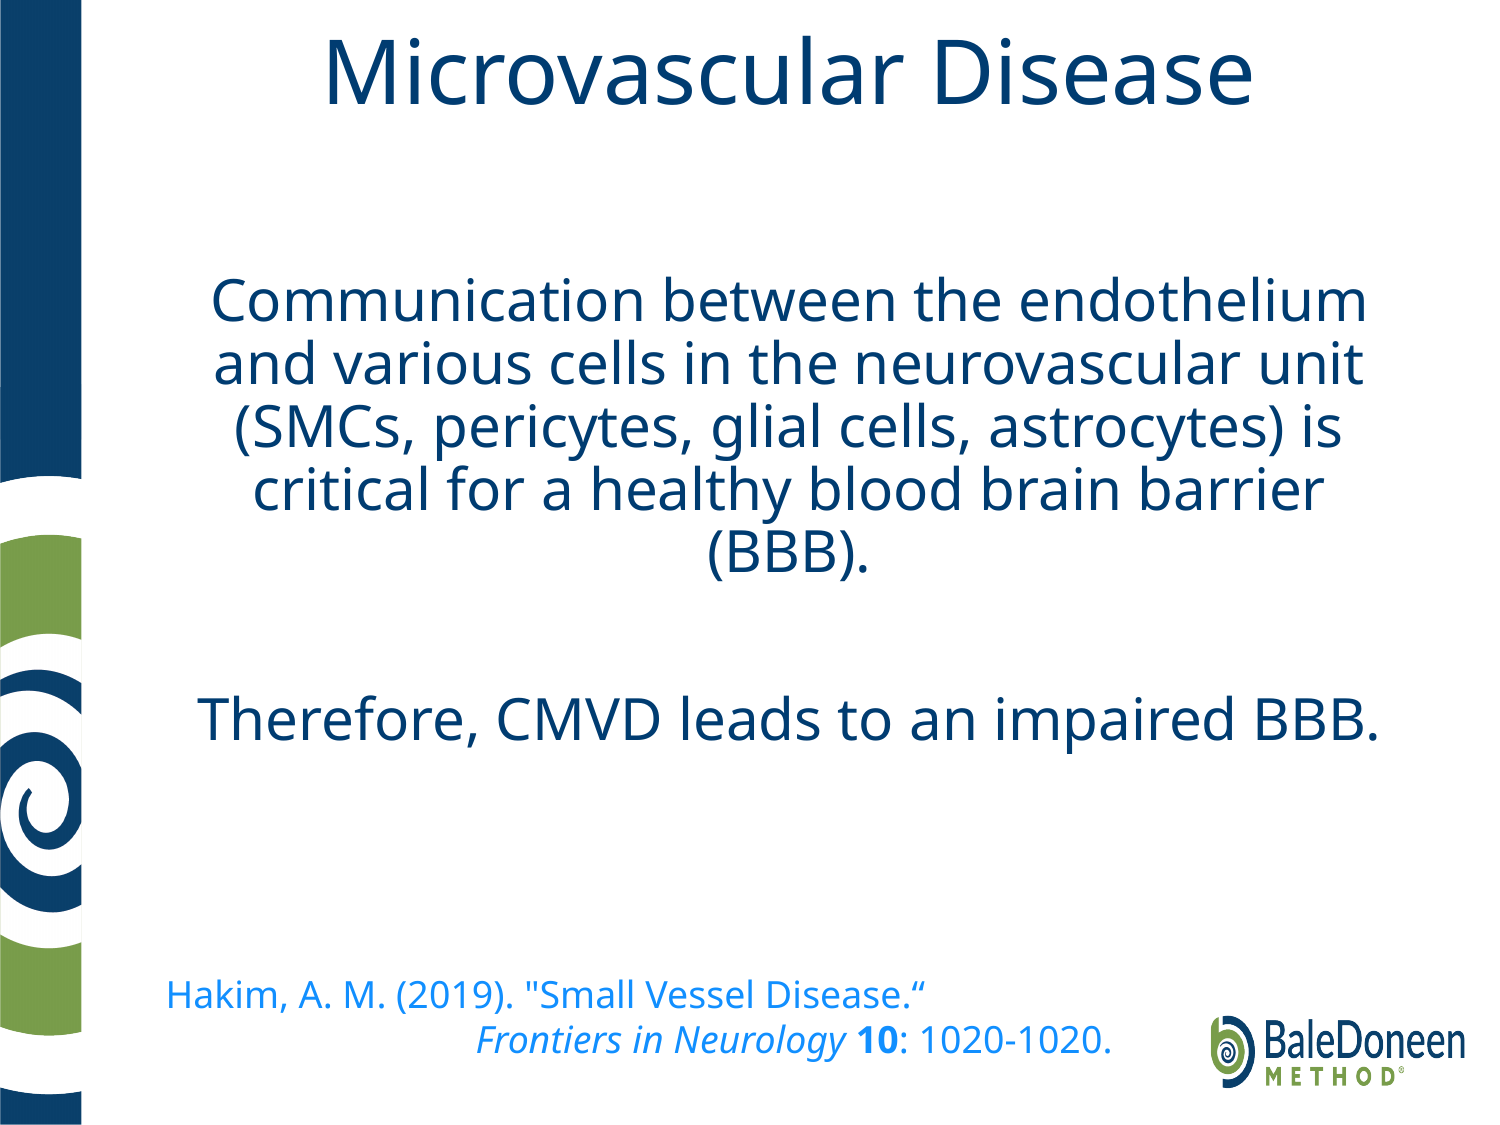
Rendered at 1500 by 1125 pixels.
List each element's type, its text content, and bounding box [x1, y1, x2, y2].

list Communication between the endothelium and various cells in the neurovascular unit (SMCs, pericytes, glial cells, astrocytes) is critical for a healthy blood brain barrier (BBB). Therefore, CMVD leads to an impaired BBB. [150, 263, 1429, 880]
text_box Hakim, A. M. (2019). "Small Vessel Disease.“ Frontiers in Neurology 10: 1020-1020. [149, 963, 1429, 1114]
title Microvascular Disease [150, 18, 1429, 132]
picture [0, 0, 1500, 1125]
